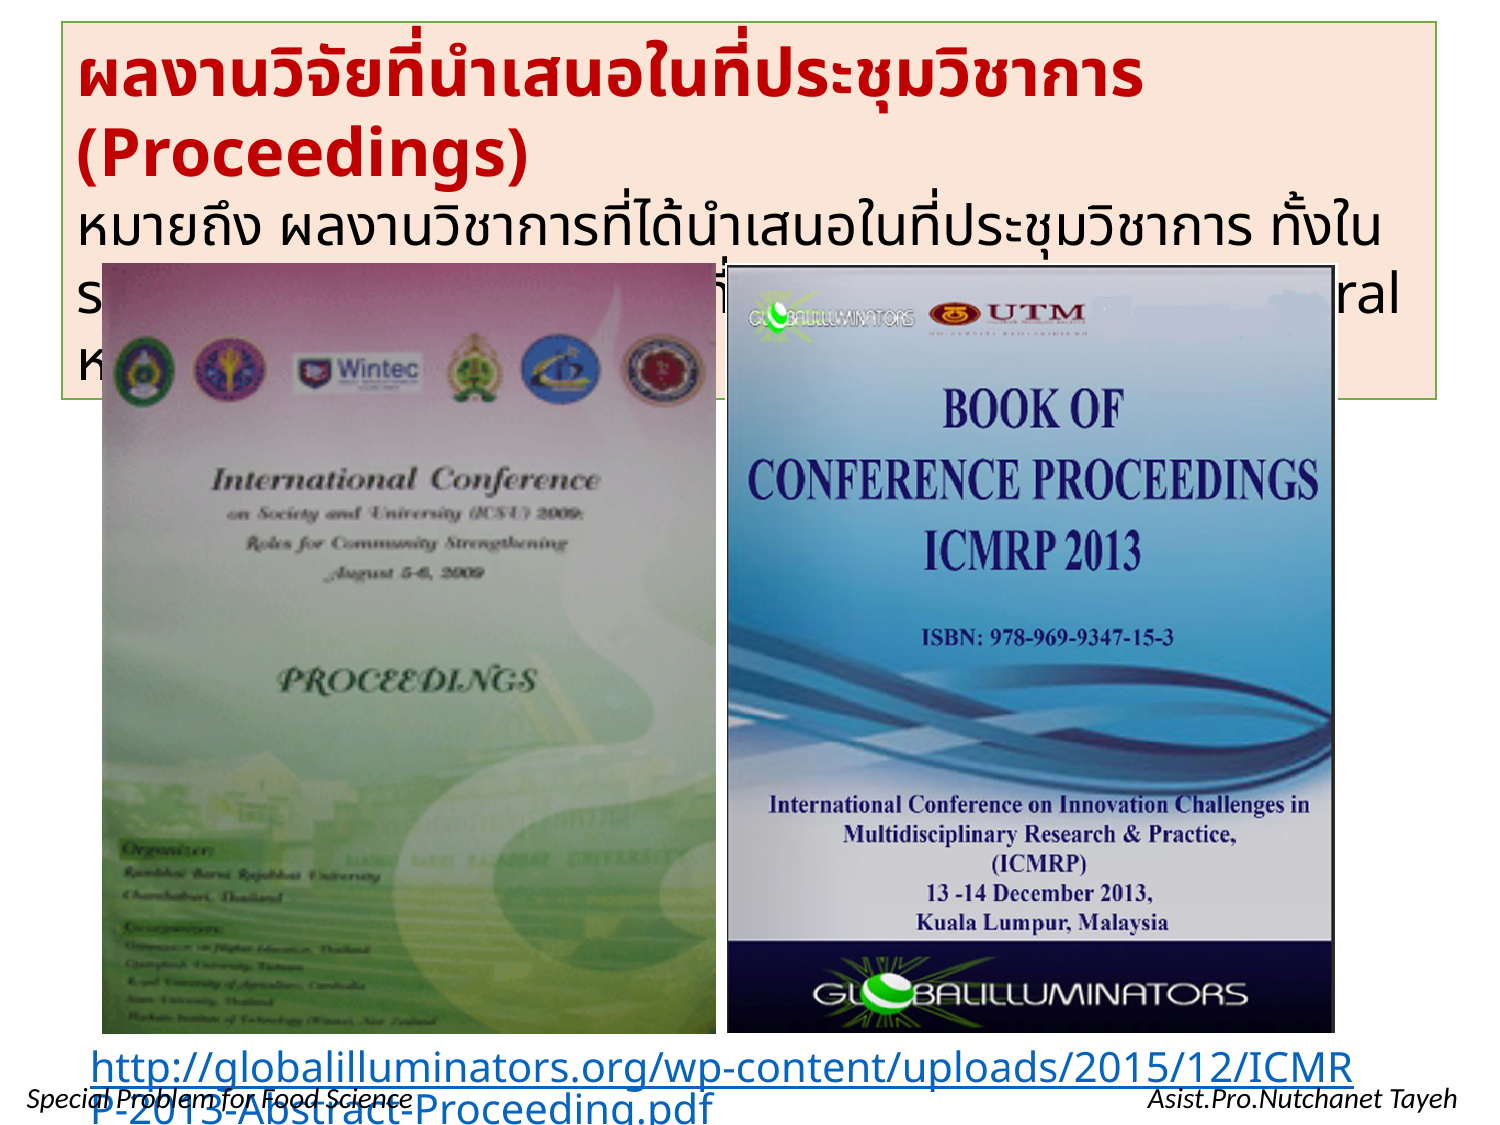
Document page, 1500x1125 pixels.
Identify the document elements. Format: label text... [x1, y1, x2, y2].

picture [725, 263, 1338, 1034]
footer Special Problem for Food Science Asist.Pro.Nutchanet Tayeh [0, 1067, 1485, 1125]
text_box http://globalilluminators.org/wp-content/uploads/2015/12/ICMRP-2013-Abstract-Proceeding.pdf [74, 1033, 1377, 1067]
text_box ผลงานวิจัยที่นำเสนอในที่ประชุมวิชาการ (Proceedings) หมายถึง ผลงานวิชาการที่ได้นำเสนอในที่ประชุมวิชาการ ทั้งในระดับประเทศ หรือนานาชาติ ที่เป็นการนำเสนอในรูปแบบ oral หรือ poster [61, 21, 1437, 400]
picture [102, 263, 716, 1034]
